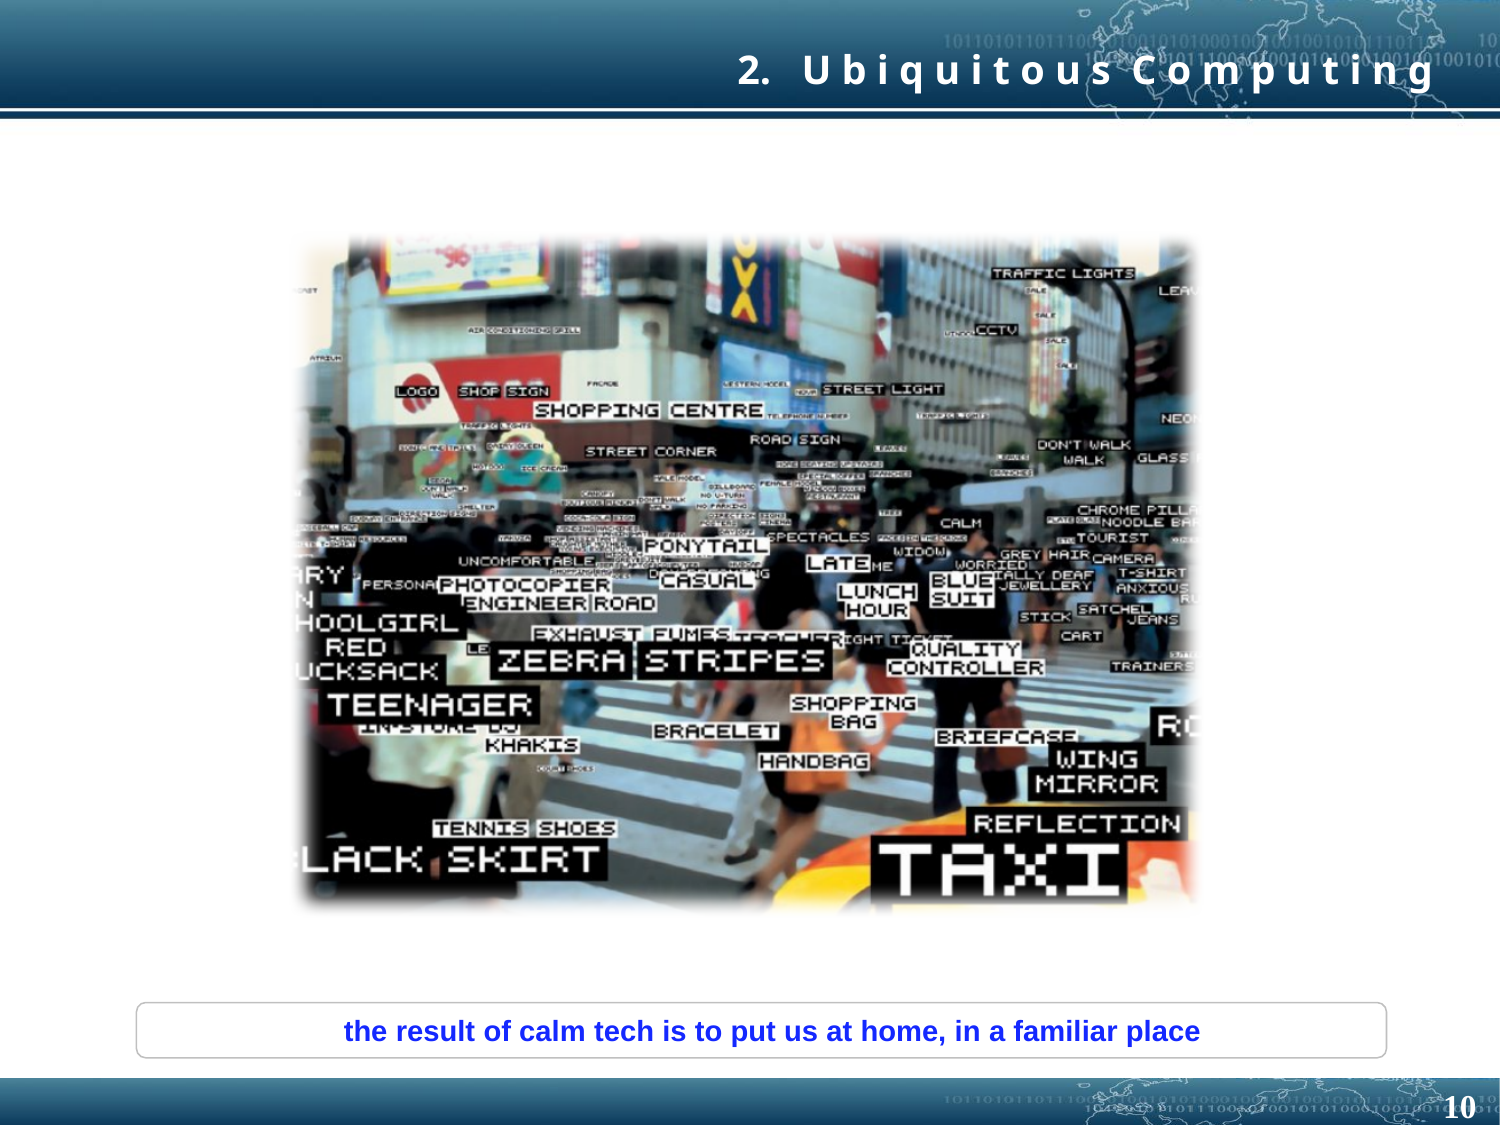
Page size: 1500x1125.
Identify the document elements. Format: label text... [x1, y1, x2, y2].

text_box [136, 1002, 1387, 1058]
text_box 2. U b i q u i t o u s C o m p u t i n g [398, 19, 1449, 119]
picture [0, 0, 1500, 1125]
